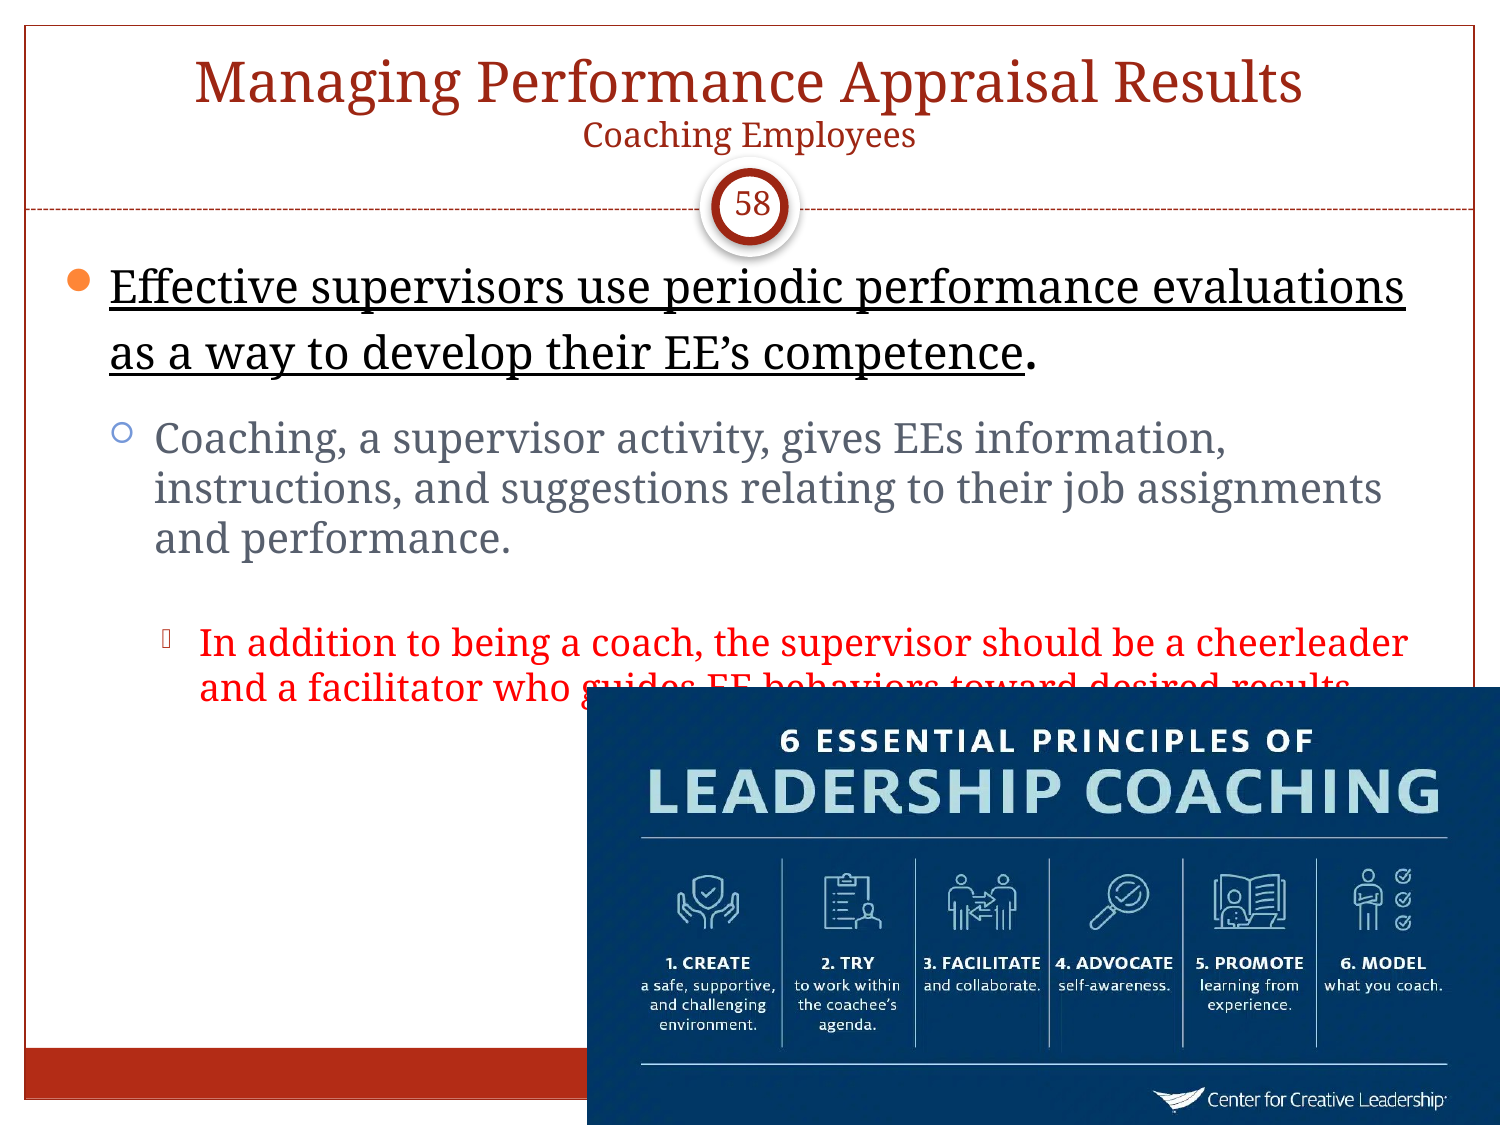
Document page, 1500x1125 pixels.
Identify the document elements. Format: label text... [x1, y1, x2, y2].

slide_number 58 [715, 168, 791, 241]
picture [587, 687, 1500, 1125]
title Managing Performance Appraisal Results Coaching Employees [49, 37, 1450, 162]
list Effective supervisors use periodic performance evaluations as a way to develop their EE’s competence. Coaching, a supervisor activity, gives EEs information, instructions, and suggestions relating to their job assignments and performance. In addition to being a coach, the supervisor should be a cheerleader and a facilitator who guides EE behaviors toward desired results. [49, 250, 1445, 1001]
